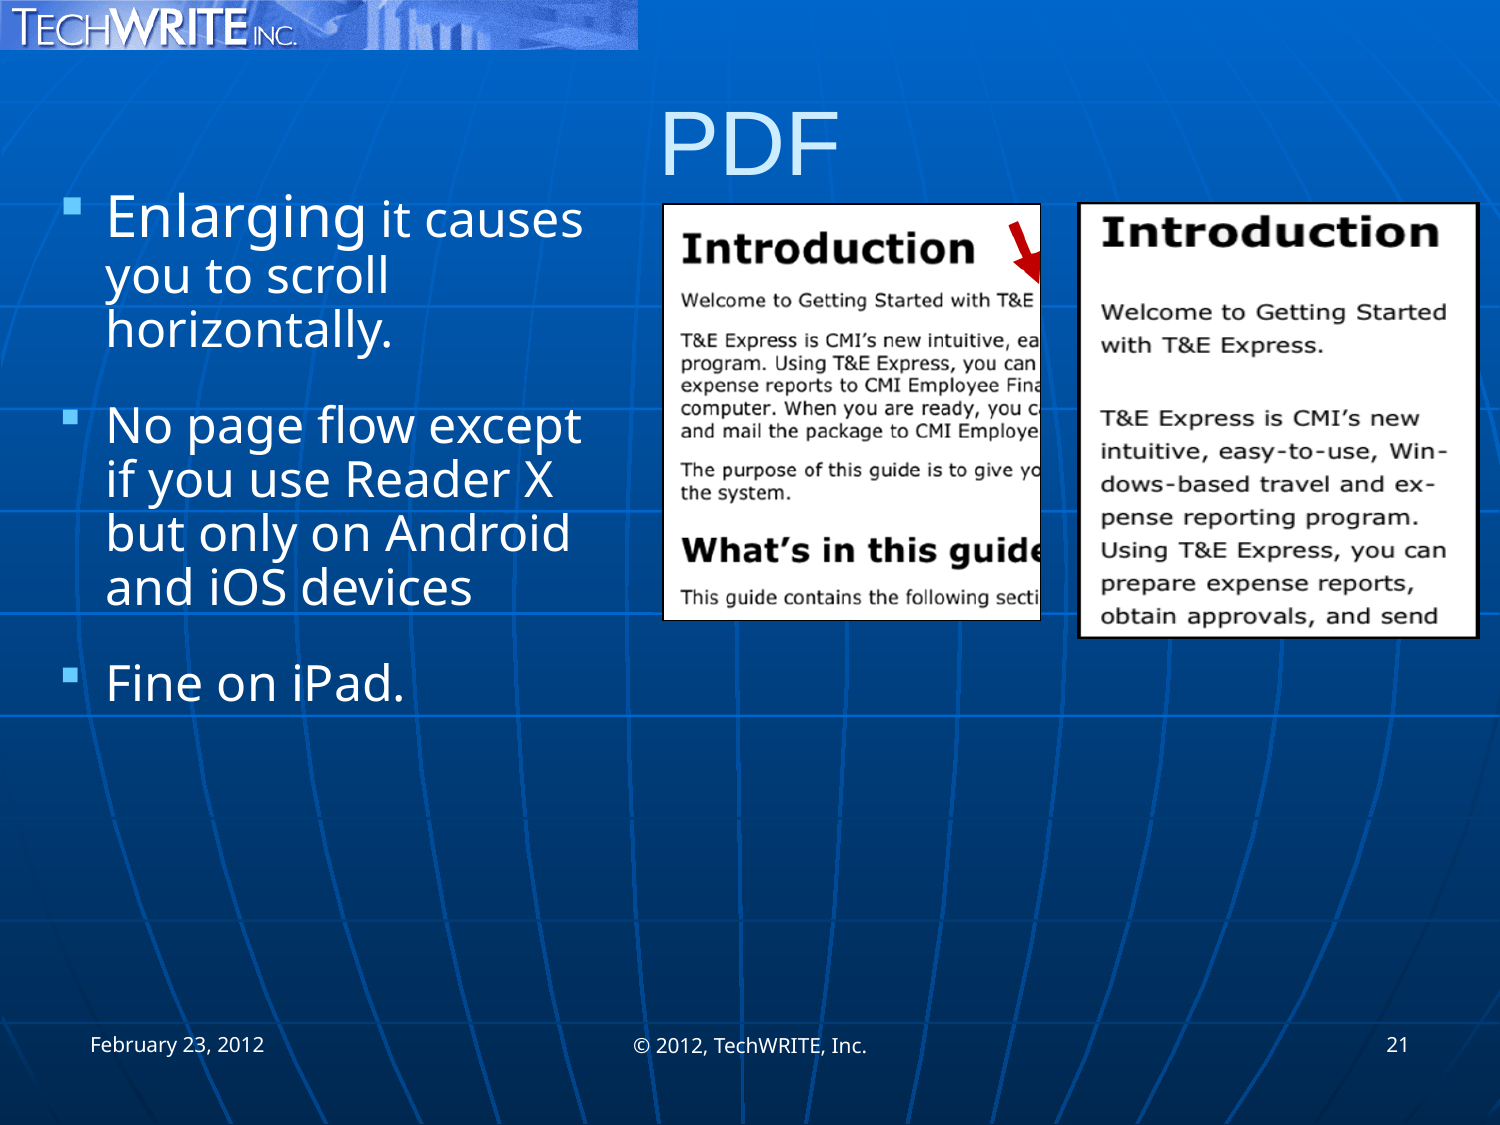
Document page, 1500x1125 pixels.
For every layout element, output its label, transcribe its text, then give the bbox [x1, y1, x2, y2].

footer © 2012, TechWRITE, Inc. [512, 1024, 988, 1101]
picture [1077, 202, 1480, 639]
title PDF [74, 45, 1426, 200]
picture [661, 203, 1042, 622]
slide_number 21 [1074, 1023, 1426, 1100]
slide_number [74, 1023, 426, 1100]
picture [0, 0, 638, 50]
list Enlarging it causes you to scroll horizontally. No page flow except if you use Reader X but only on Android and iOS devices Fine on iPad. [24, 187, 1126, 951]
